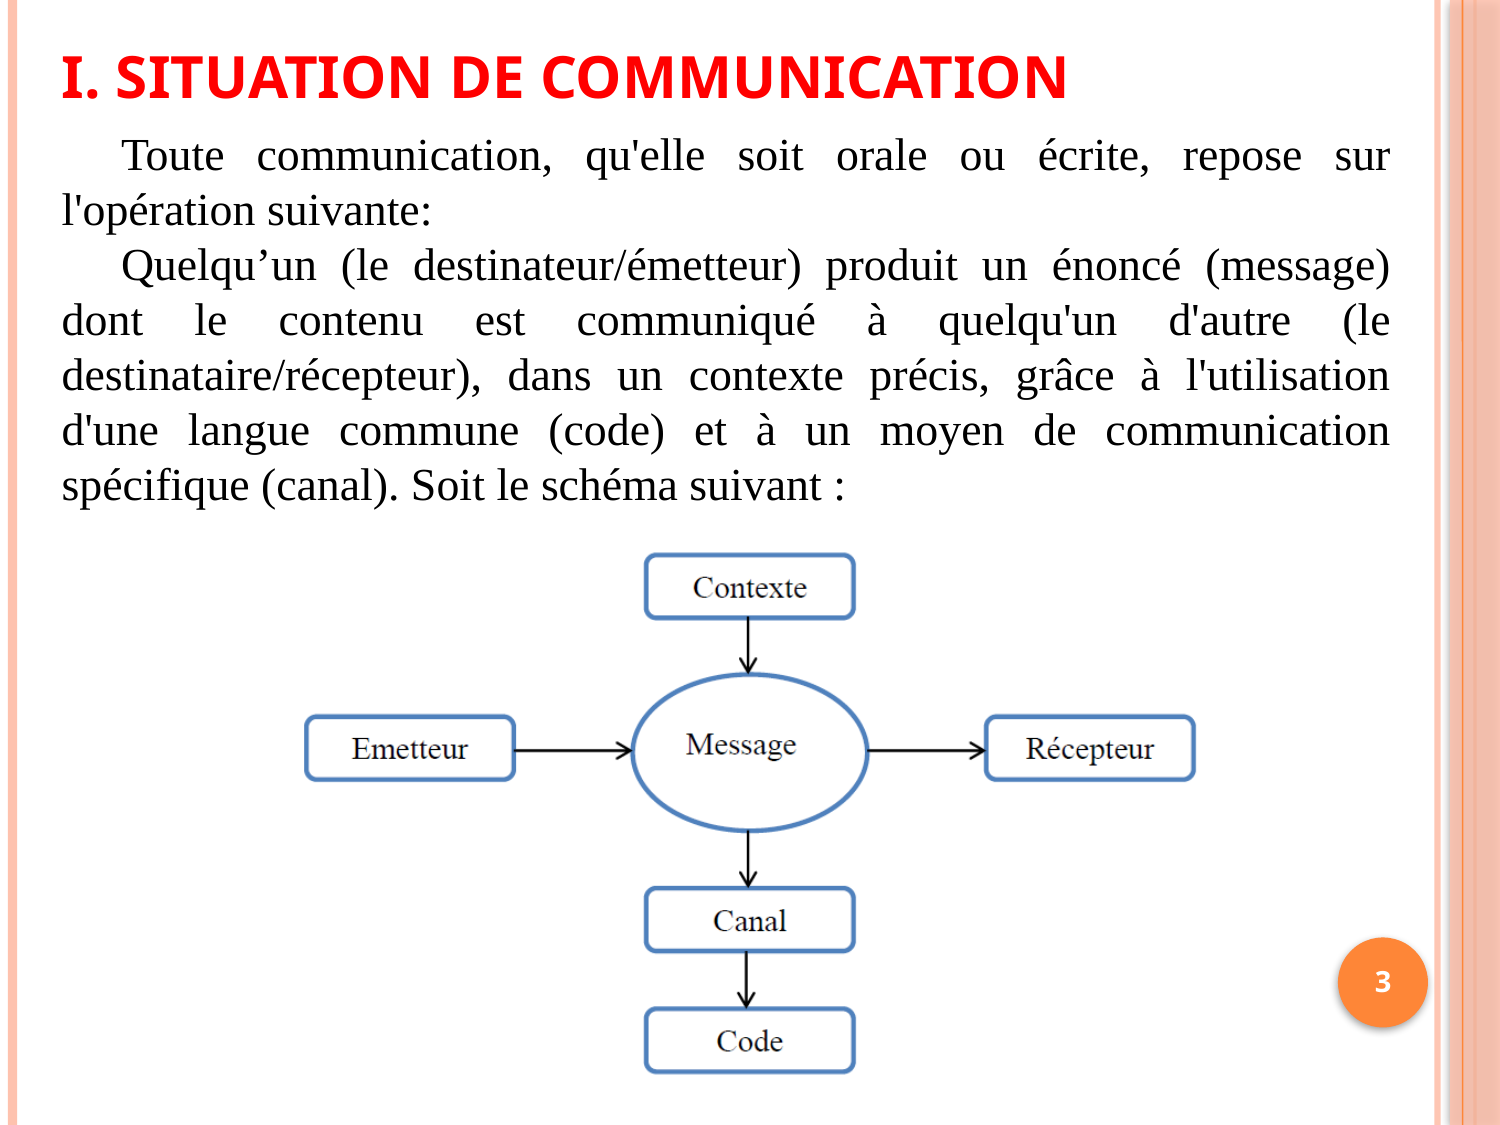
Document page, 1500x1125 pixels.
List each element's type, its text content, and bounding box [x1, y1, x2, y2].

picture [280, 546, 1206, 1079]
text_box Toute communication, qu'elle soit orale ou écrite, repose sur l'opération suivante: Quelqu’un (le destinateur/émetteur) produit un énoncé (message) dont le contenu est communiqué à quelqu'un d'autre (le destinataire/récepteur), dans un contexte précis, grâce à l'utilisation d'une langue commune (code) et à un moyen de communication spécifique (canal). Soit le schéma suivant : [46, 117, 1407, 517]
slide_number 3 [1333, 940, 1434, 1027]
title I. SITUATION DE COMMUNICATION [46, 36, 1383, 117]
